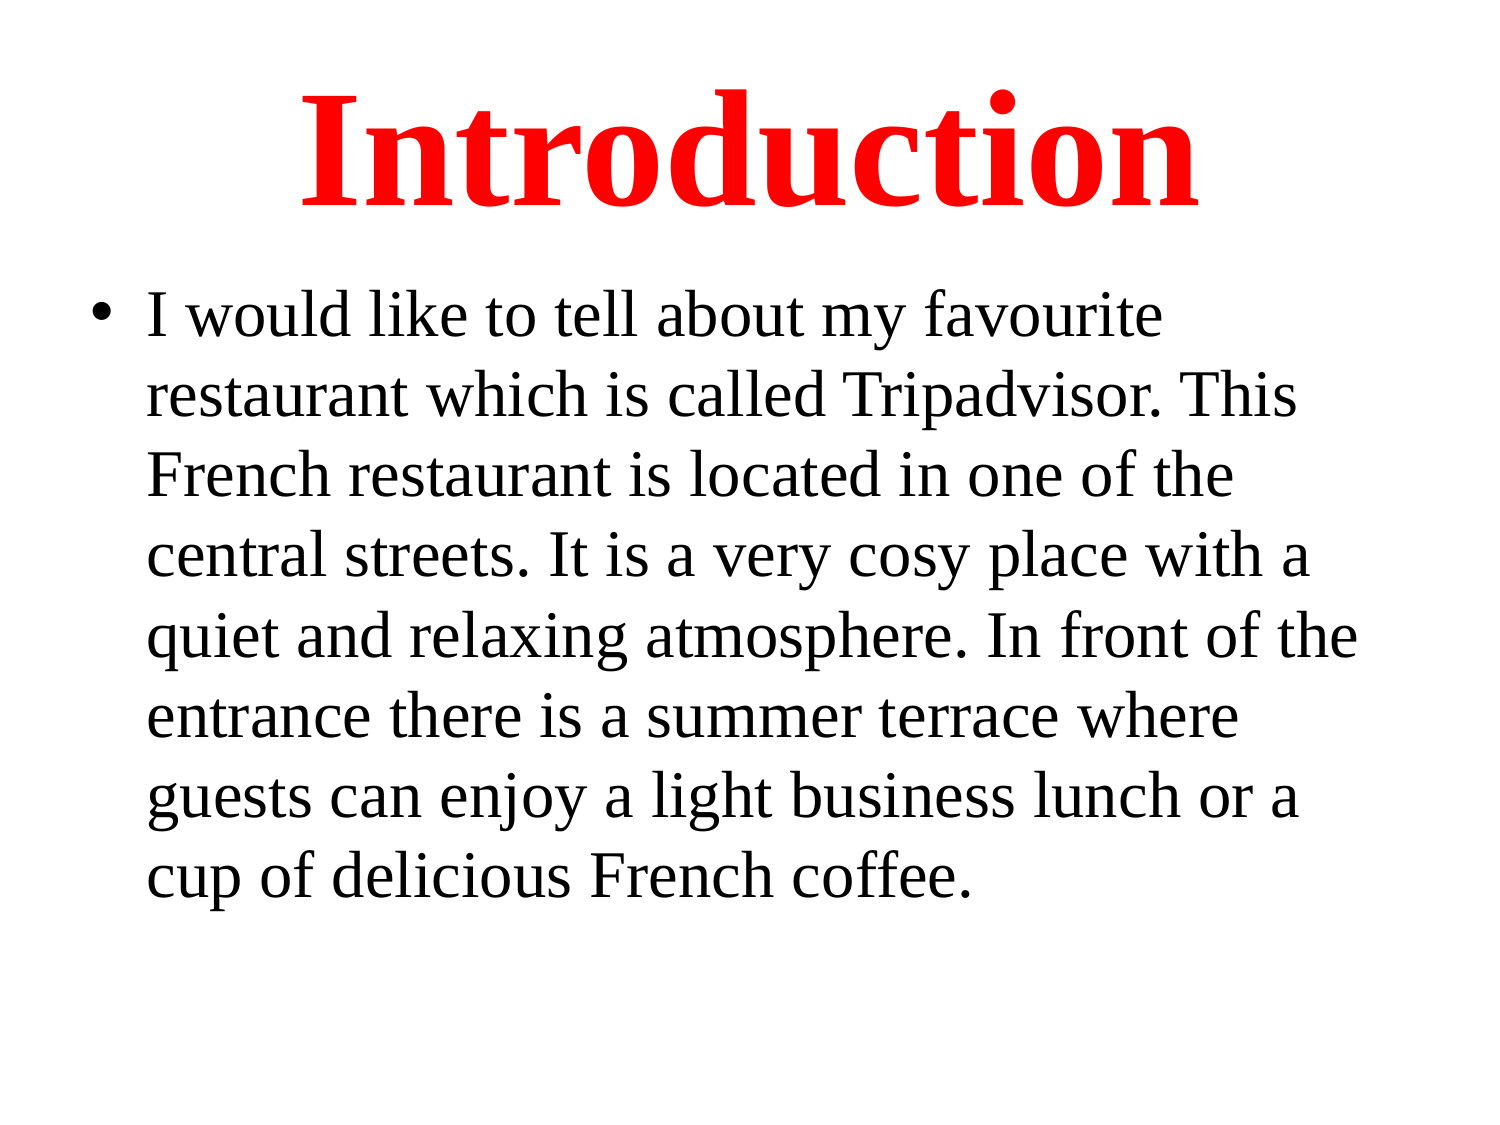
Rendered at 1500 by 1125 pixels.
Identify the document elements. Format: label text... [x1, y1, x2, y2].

list I would like to tell about my favourite restaurant which is called Tripadvisor. This French restaurant is located in one of the central streets. It is a very cosy place with a quiet and relaxing atmosphere. In front of the entrance there is a summer terrace where guests can enjoy a light business lunch or a cup of delicious French coffee. [75, 262, 1425, 1005]
title Introduction [75, 45, 1425, 233]
